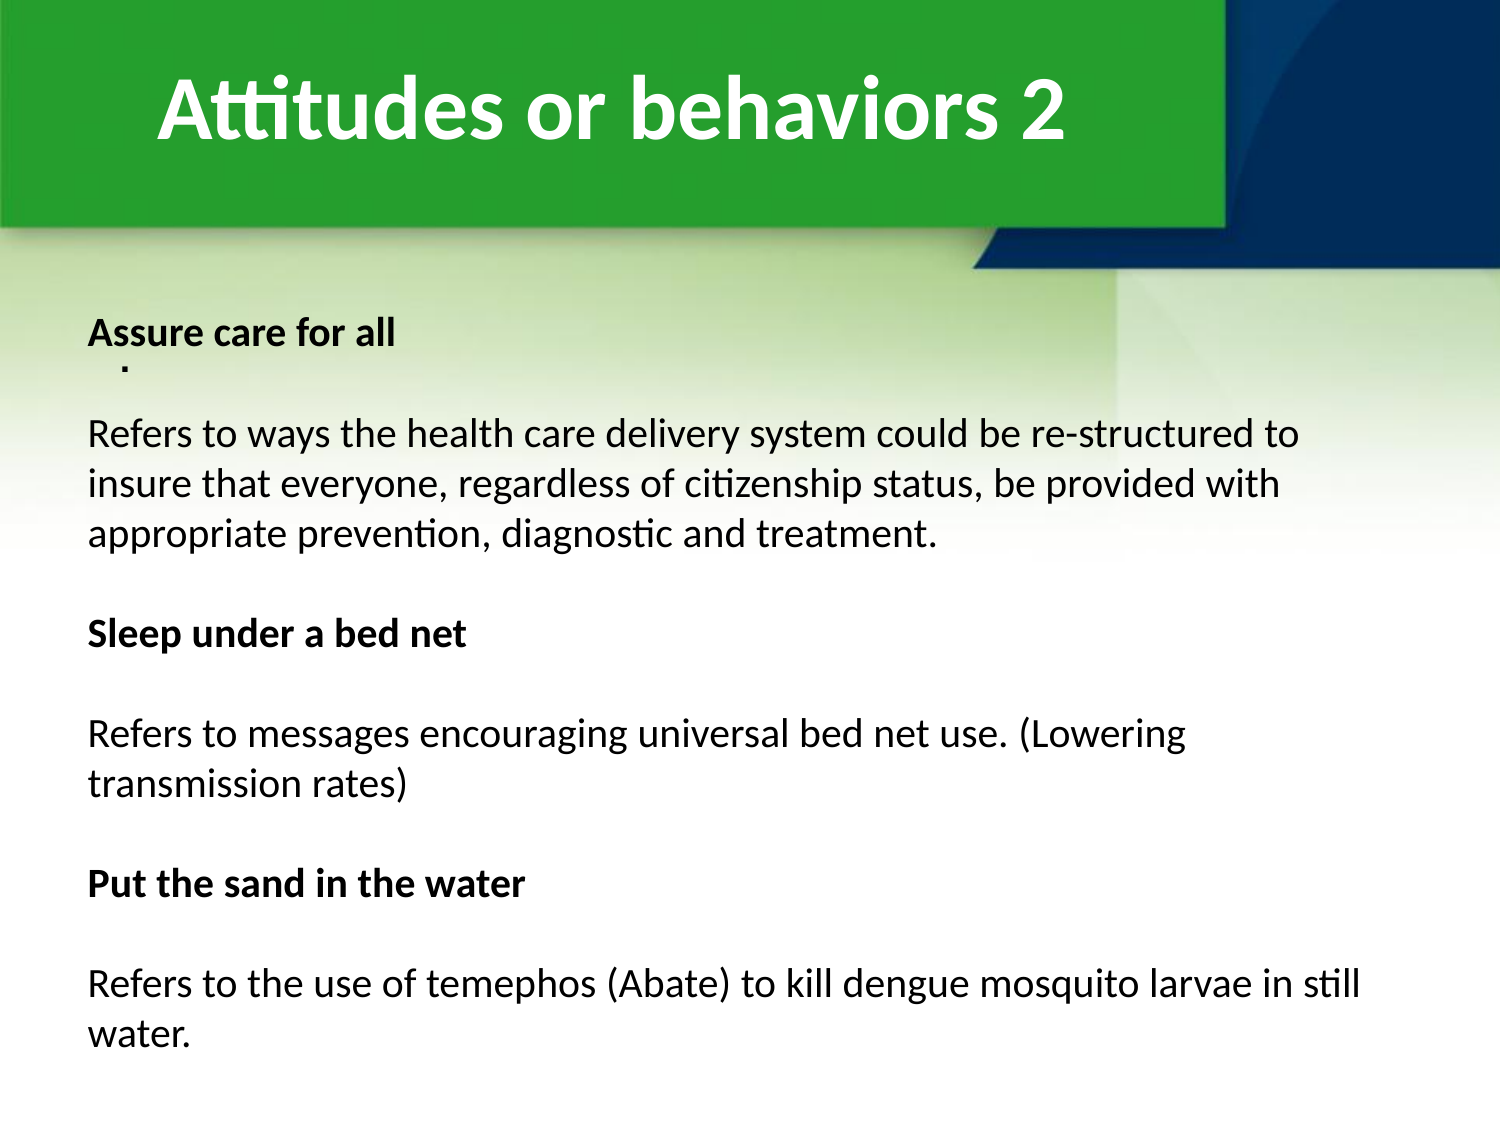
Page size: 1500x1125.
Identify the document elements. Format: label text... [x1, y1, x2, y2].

picture [0, 0, 1500, 566]
text_box Assure care for all Refers to ways the health care delivery system could be re-structured to insure that everyone, regardless of citizenship status, be provided with appropriate prevention, diagnostic and treatment. Sleep under a bed net Refers to messages encouraging universal bed net use. (Lowering transmission rates) Put the sand in the water Refers to the use of temephos (Abate) to kill dengue mosquito larvae in still water. [72, 574, 1413, 1113]
